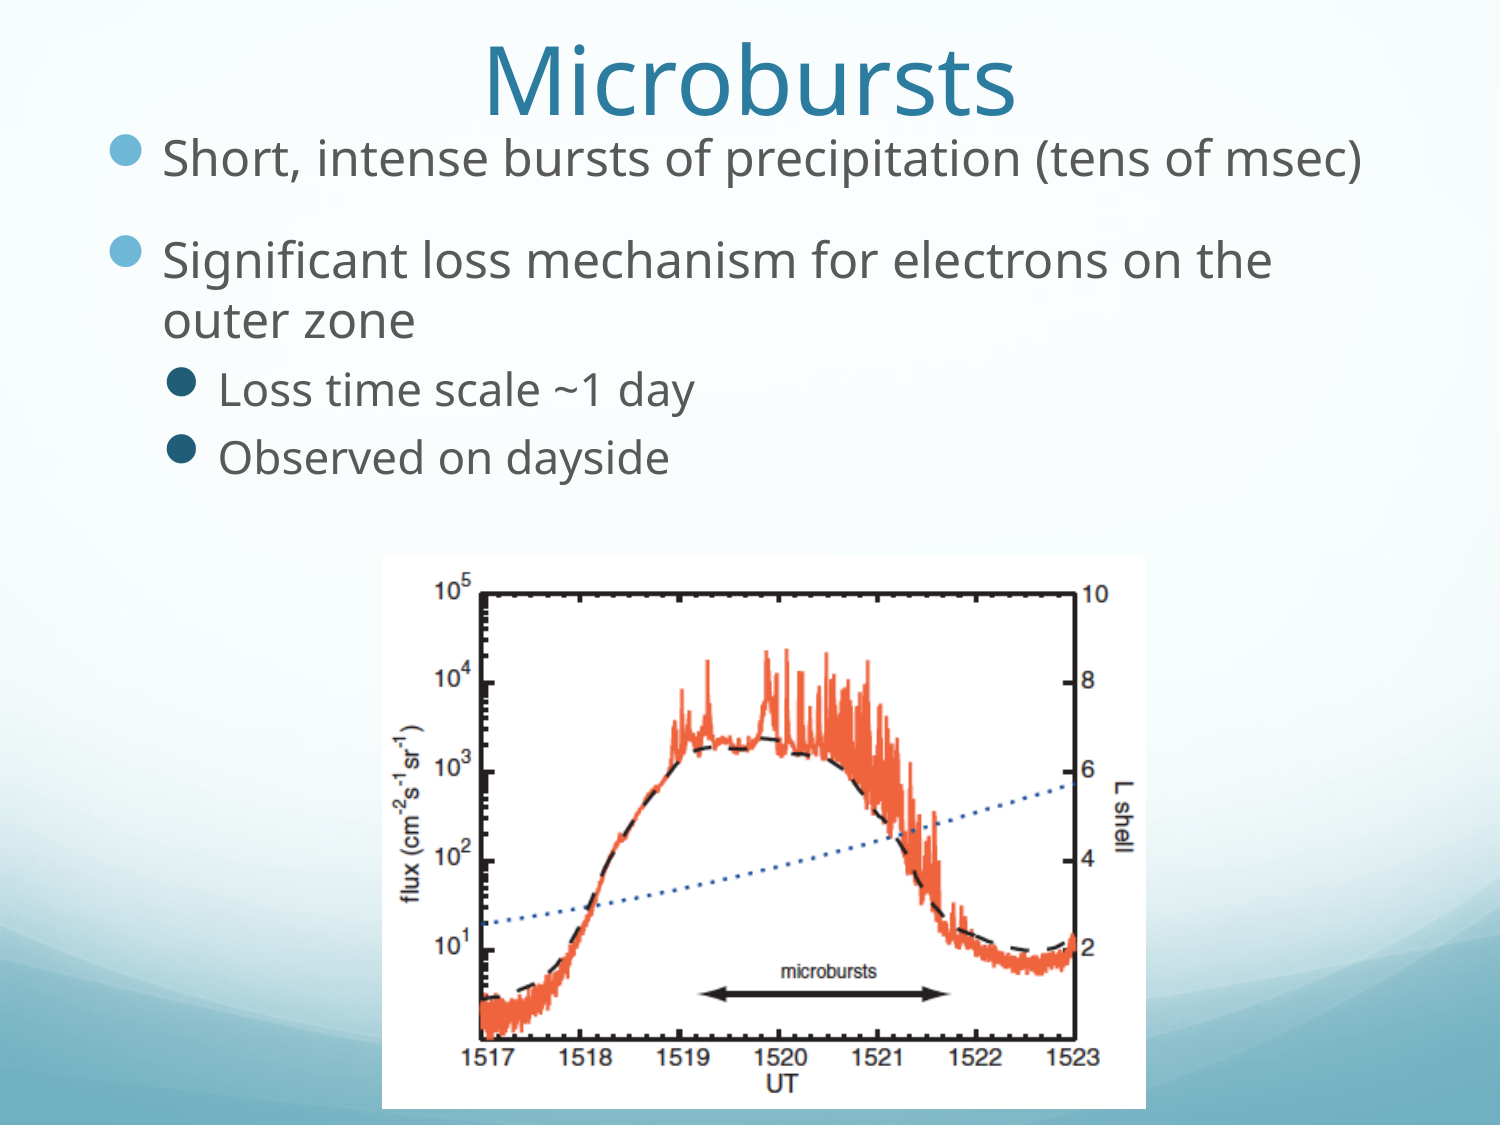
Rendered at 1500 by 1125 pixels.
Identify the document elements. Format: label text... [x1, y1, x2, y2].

title Microbursts [90, 0, 1410, 119]
list Short, intense bursts of precipitation (tens of msec) Significant loss mechanism for electrons on the outer zone Loss time scale ~1 day Observed on dayside [90, 119, 1410, 937]
picture [382, 554, 1147, 1110]
